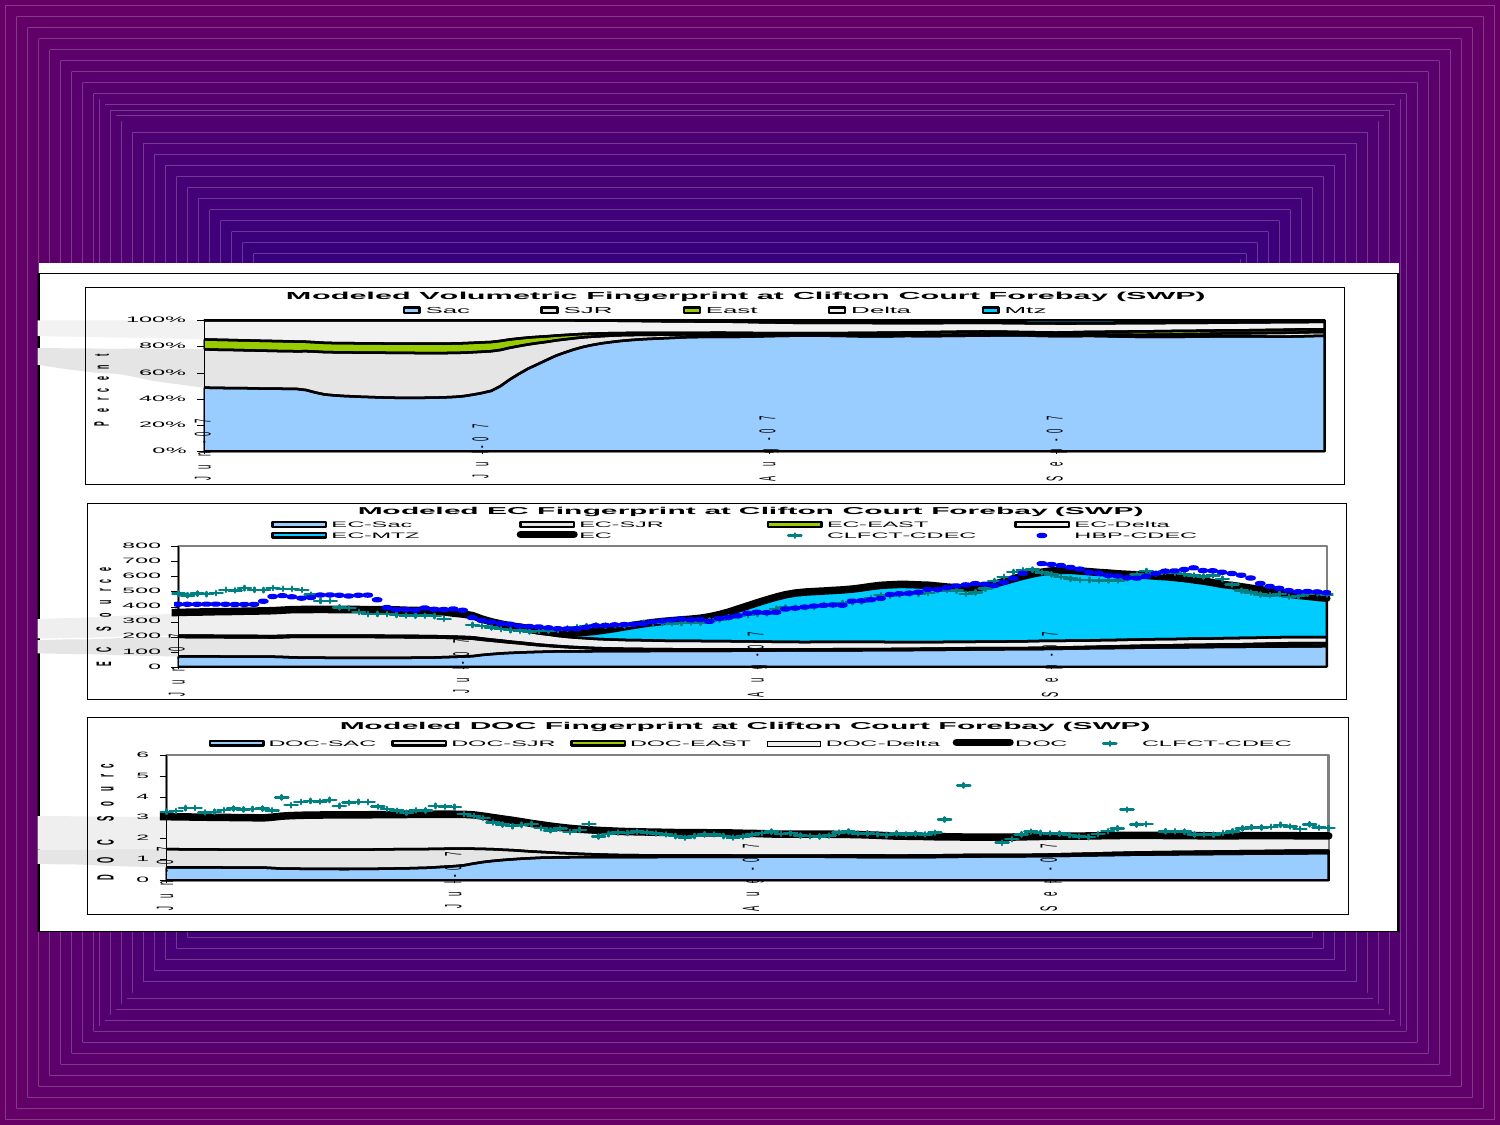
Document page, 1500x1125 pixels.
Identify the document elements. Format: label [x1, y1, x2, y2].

picture [37, 262, 1401, 933]
